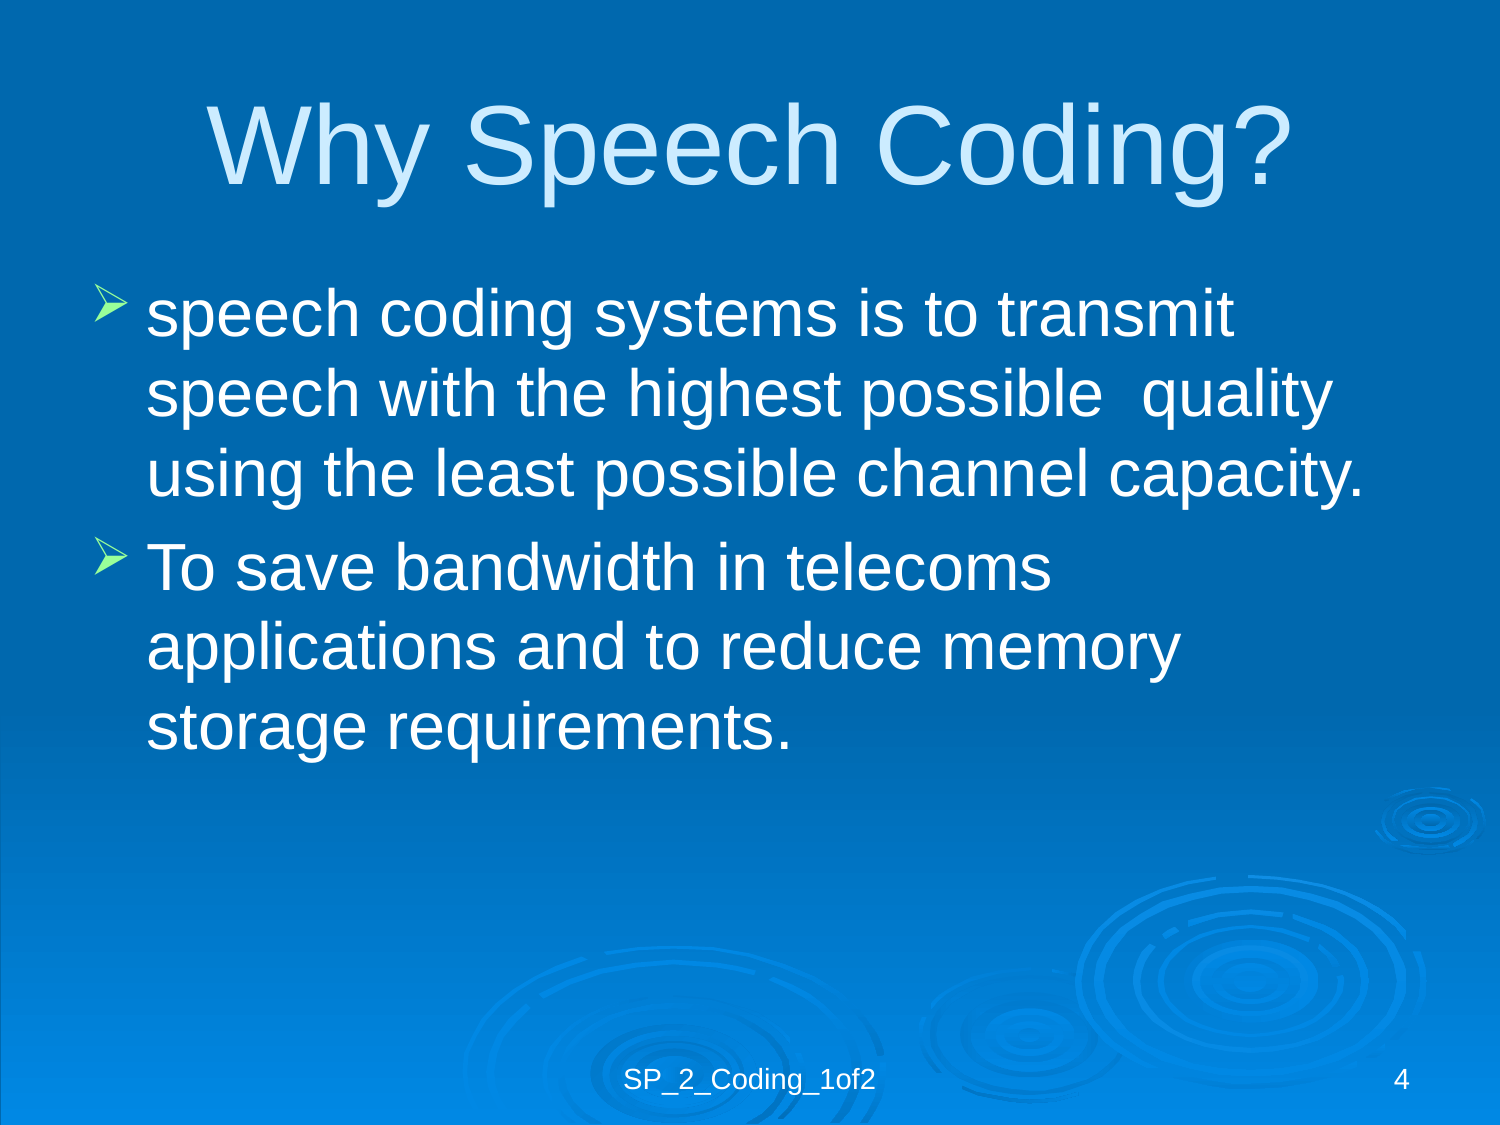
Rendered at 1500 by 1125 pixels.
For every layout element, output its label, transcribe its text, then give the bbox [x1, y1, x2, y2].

title Why Speech Coding? [74, 45, 1426, 233]
slide_number 4 [1074, 1024, 1426, 1103]
footer SP_2_Coding_1of2 [512, 1024, 988, 1103]
list speech coding systems is to transmit speech with the highest possible quality using the least possible channel capacity. To save bandwidth in telecoms applications and to reduce memory storage requirements. [74, 262, 1426, 1006]
